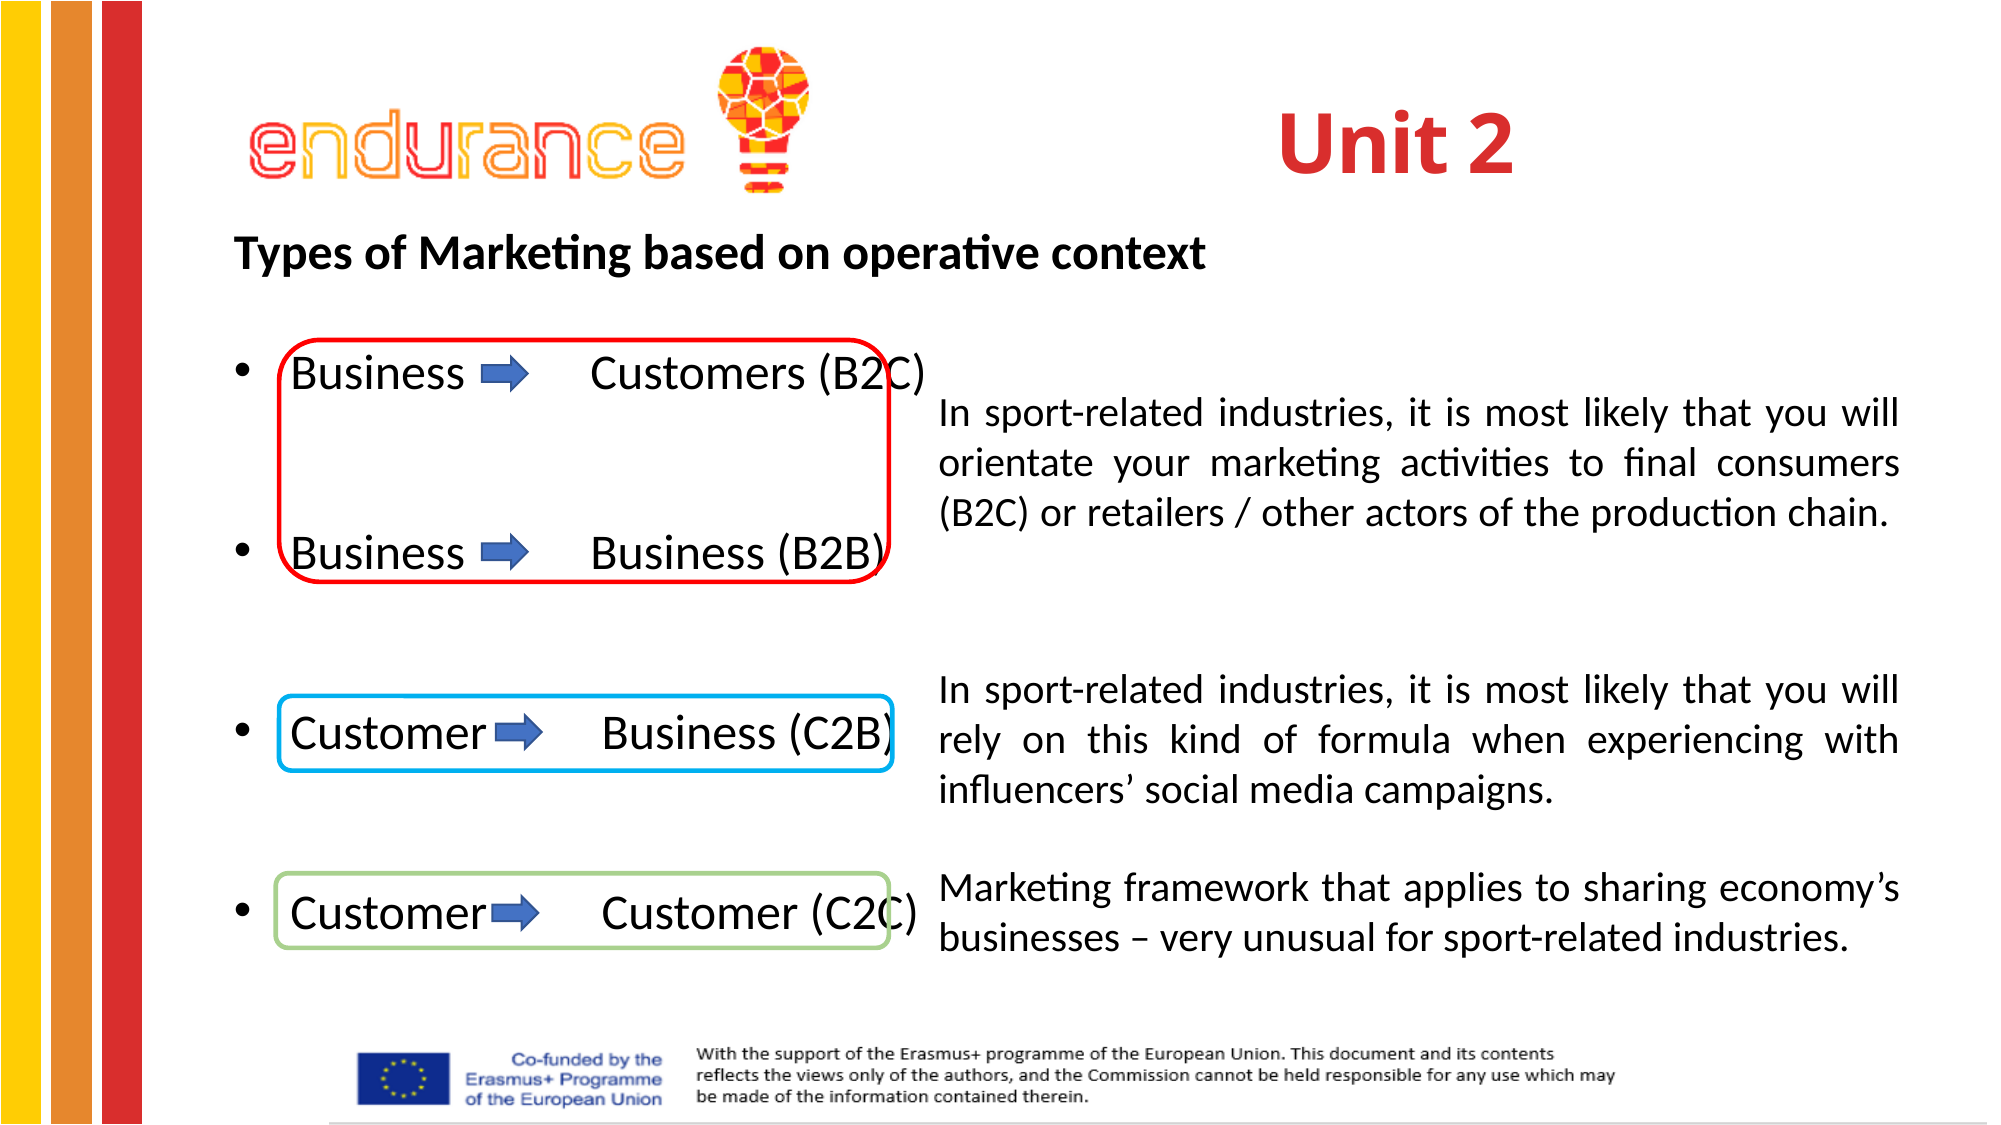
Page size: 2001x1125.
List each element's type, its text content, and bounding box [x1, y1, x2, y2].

text_box In sport-related industries, it is most likely that you will rely on this kind of formula when experiencing with influencers’ social media campaigns. [923, 654, 1916, 820]
text_box [100, 0, 144, 1125]
subtitle Types of Marketing based on operative context Business Customers (B2C) Business Business (B2B) Customer Business (C2B) Customer Customer (C2C) [219, 211, 1817, 955]
picture [329, 1032, 1987, 1125]
text_box [274, 872, 890, 949]
text_box In sport-related industries, it is most likely that you will orientate your marketing activities to final consumers (B2C) or retailers / other actors of the production chain. [923, 377, 1916, 543]
text_box [278, 694, 894, 772]
picture [218, 27, 845, 212]
text_box Unit 2 [864, 90, 1948, 200]
text_box [278, 338, 890, 583]
text_box [0, 0, 43, 1125]
text_box Marketing framework that applies to sharing economy’s businesses – very unusual for sport-related industries. [923, 852, 1916, 968]
text_box [49, 0, 94, 1125]
